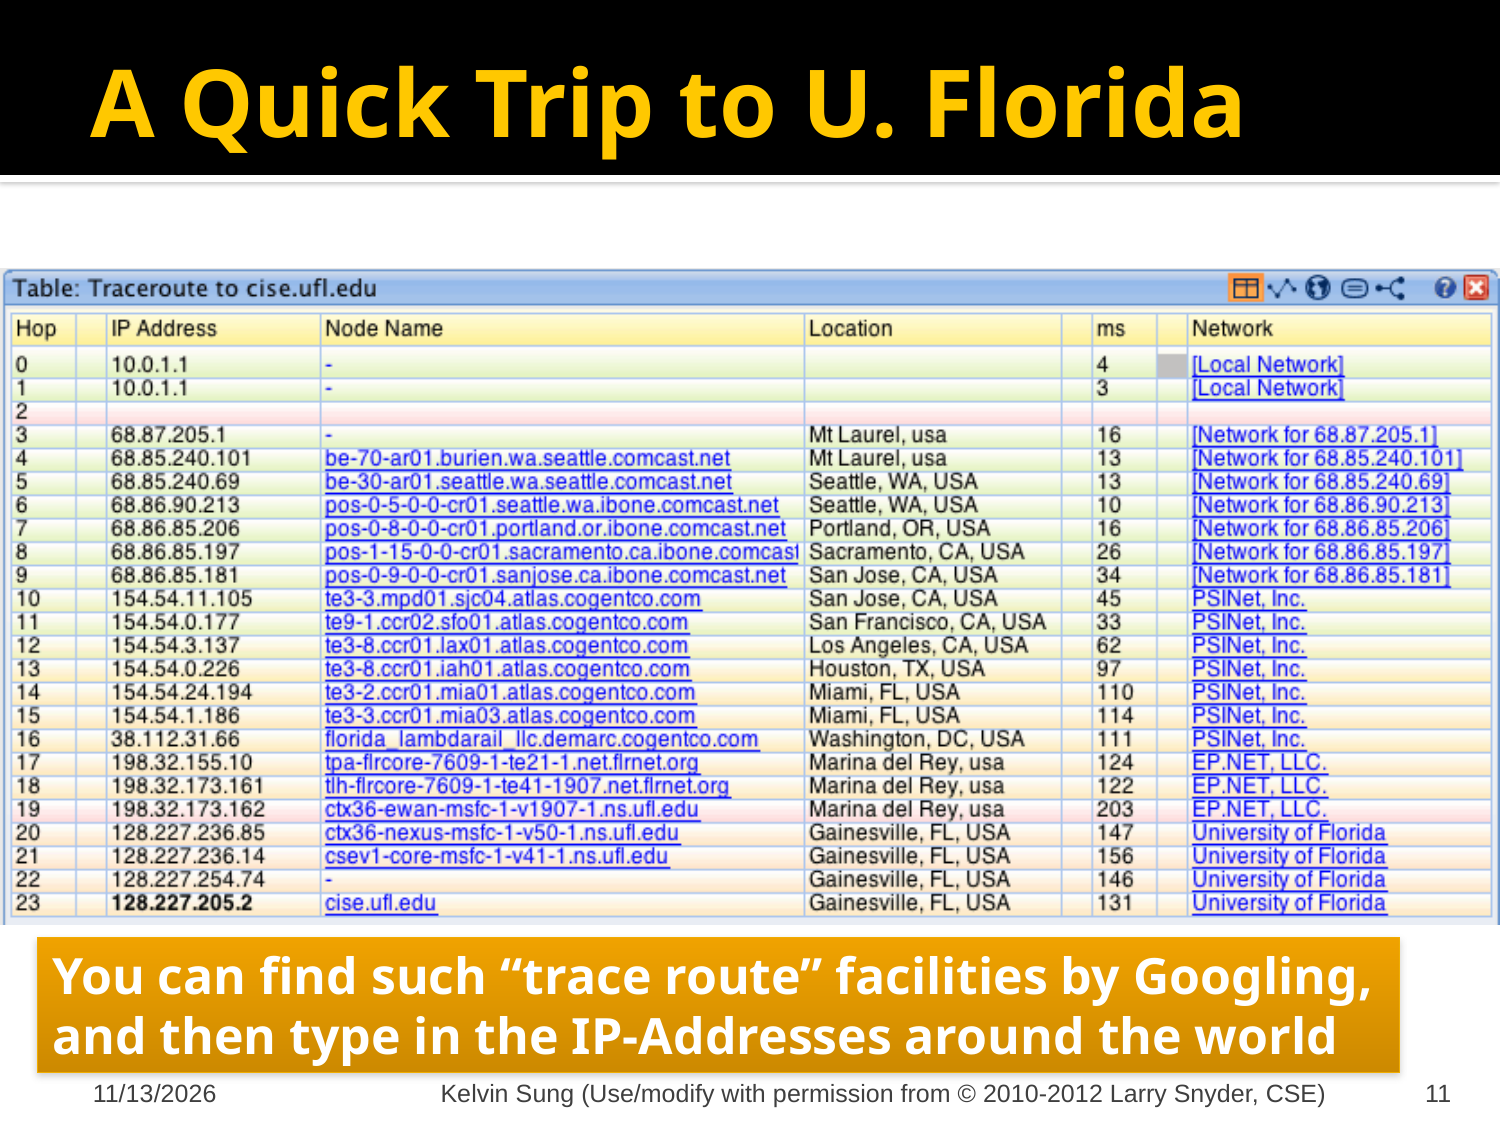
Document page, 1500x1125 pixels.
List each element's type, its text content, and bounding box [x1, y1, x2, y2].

title A Quick Trip to U. Florida [75, 25, 1425, 174]
text_box You can find such “trace route” facilities by Googling, and then type in the IP-Addresses around the world [37, 1025, 1400, 1073]
footer Kelvin Sung (Use/modify with permission from © 2010-2012 Larry Snyder, CSE) [433, 1079, 1337, 1108]
slide_number 11 [1345, 1062, 1467, 1108]
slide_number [75, 1079, 425, 1108]
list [0, 174, 1500, 1019]
